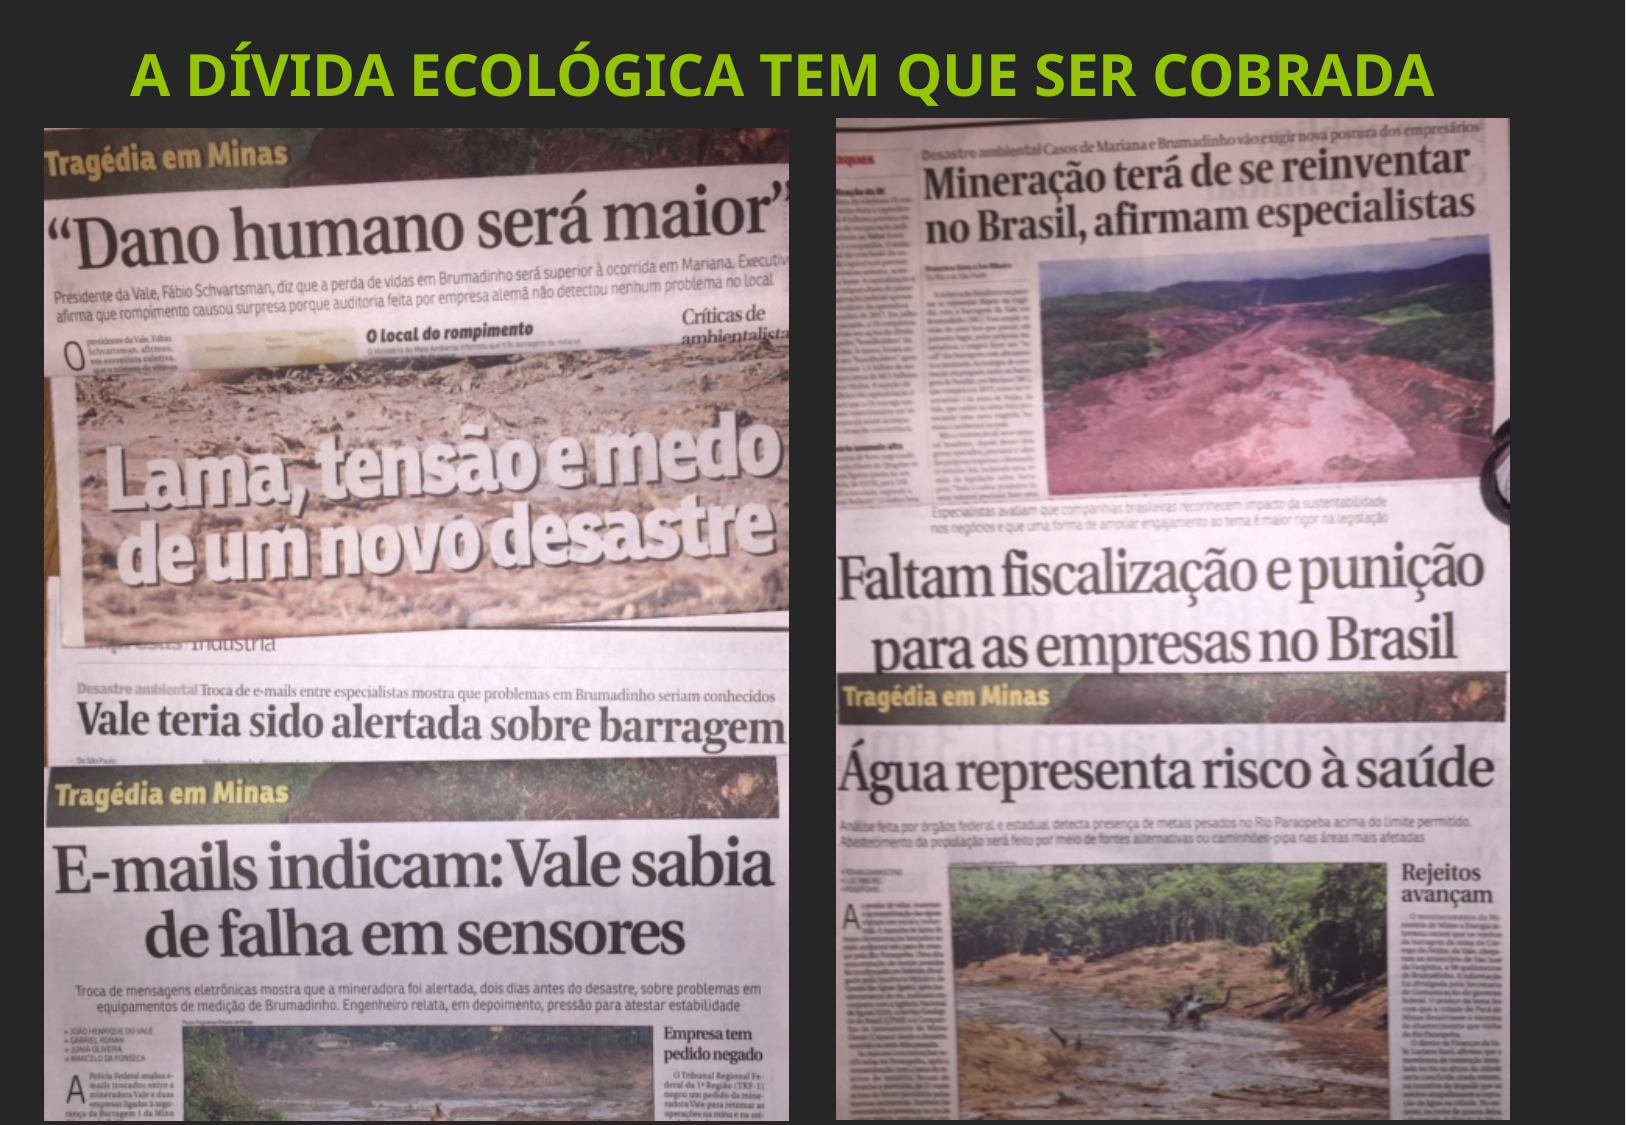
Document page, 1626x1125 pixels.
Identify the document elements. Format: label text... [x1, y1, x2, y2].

picture [835, 118, 1510, 1120]
picture [44, 128, 790, 1121]
text_box A DÍVIDA ECOLÓGICA TEM QUE SER COBRADA [68, 31, 1498, 116]
